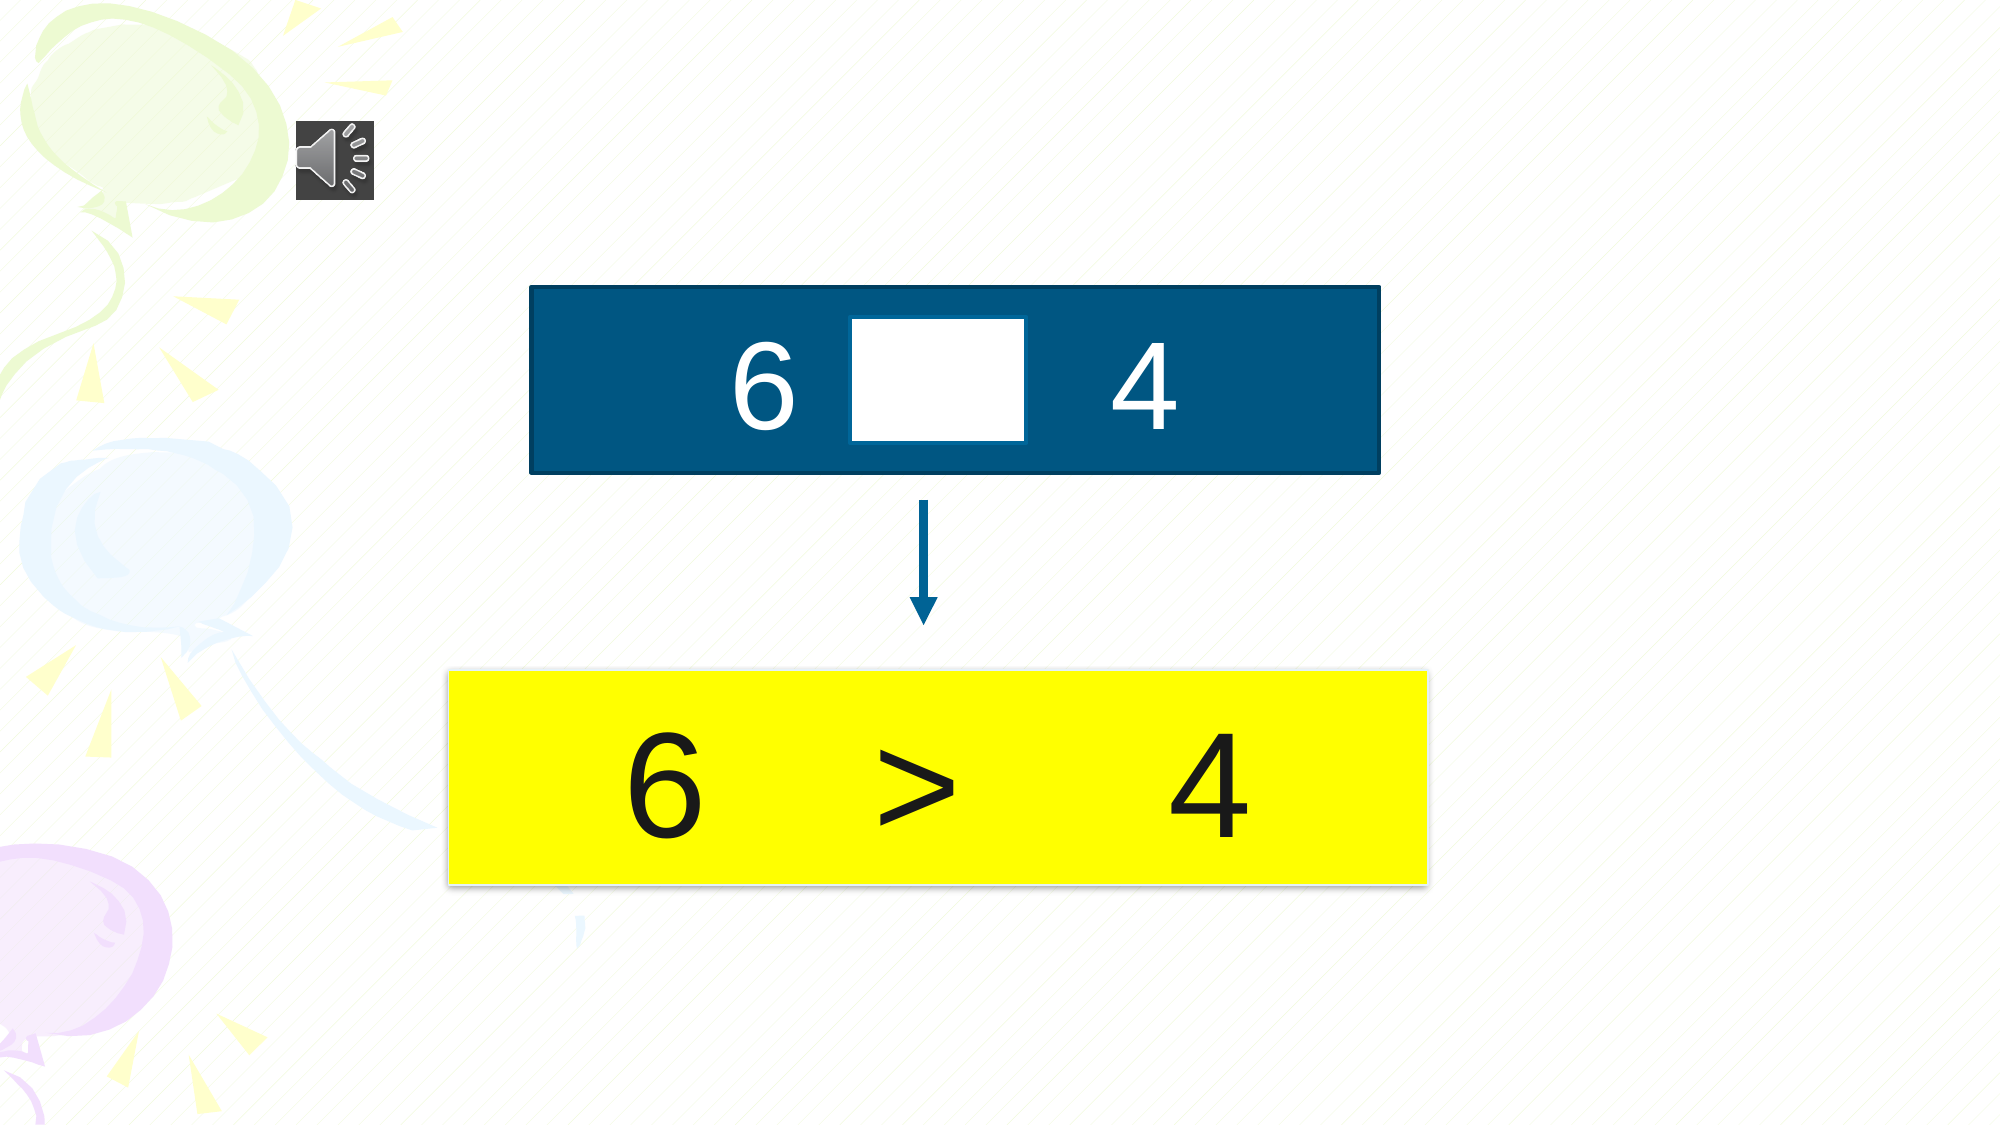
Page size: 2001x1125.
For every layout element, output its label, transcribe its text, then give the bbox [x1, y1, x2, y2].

text_box [848, 315, 1028, 445]
text_box 6 > 4 [448, 669, 1429, 886]
text_box 6 4 [529, 285, 1381, 475]
picture [294, 120, 375, 201]
